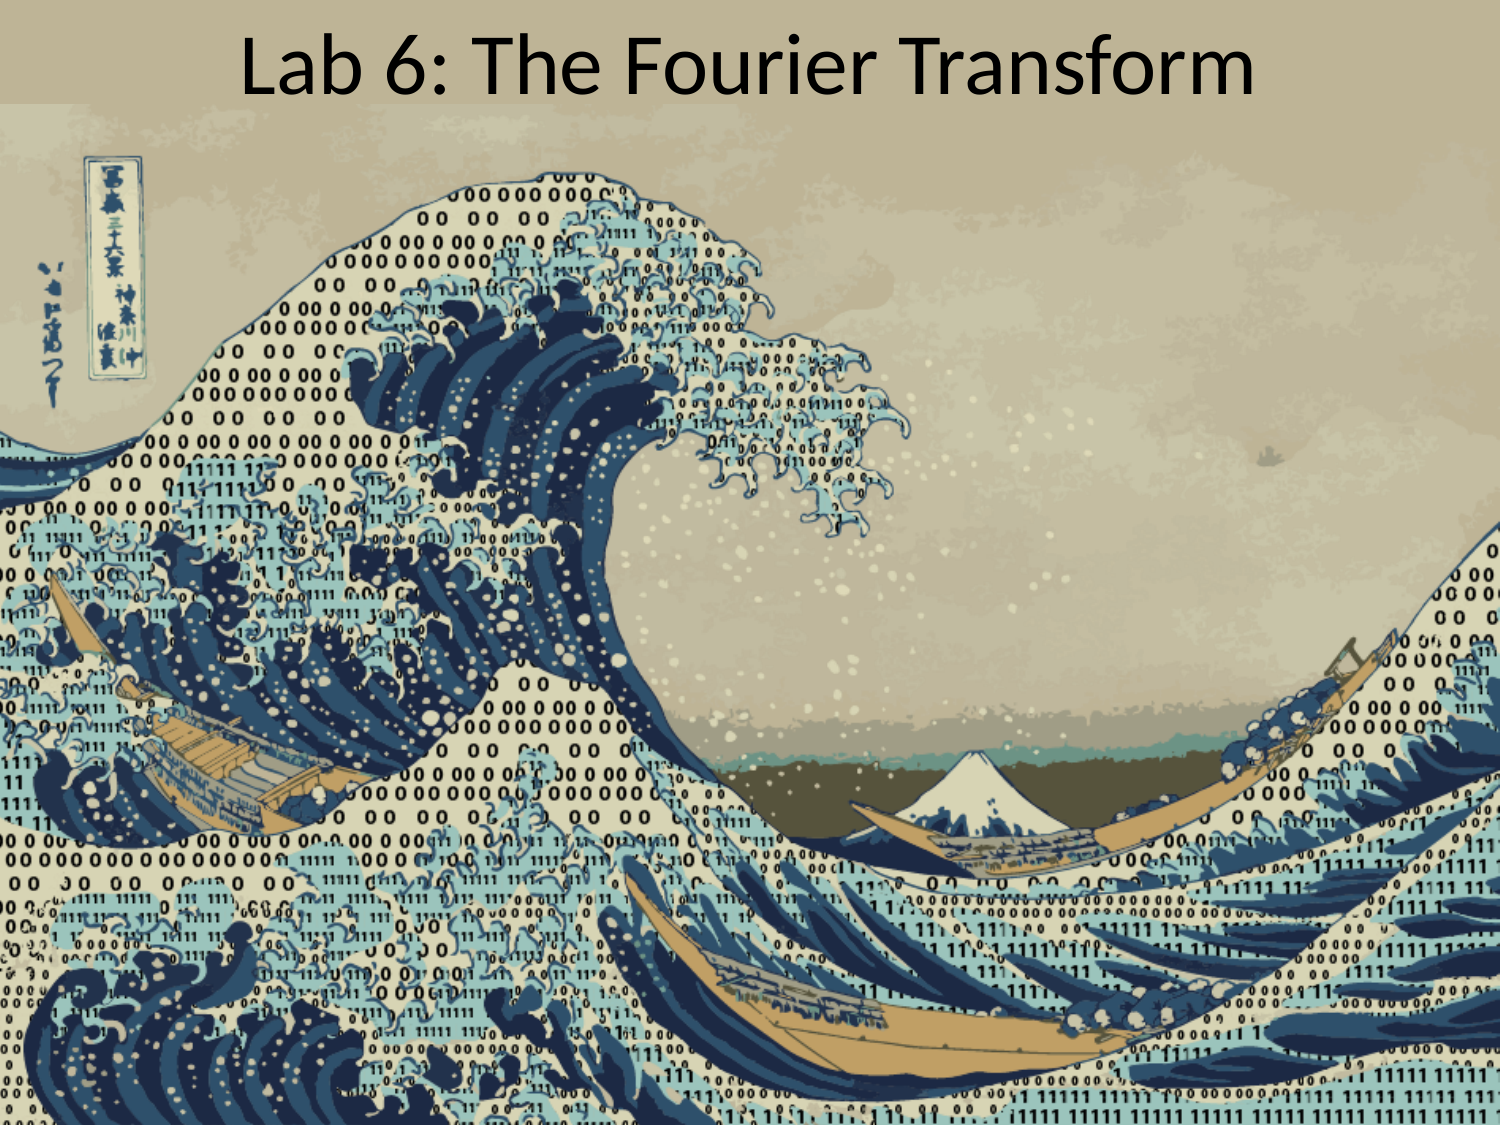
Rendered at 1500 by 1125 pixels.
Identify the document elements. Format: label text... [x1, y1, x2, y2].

picture [0, 104, 1500, 1125]
text_box Lab 6: The Fourier Transform [0, 0, 1500, 104]
